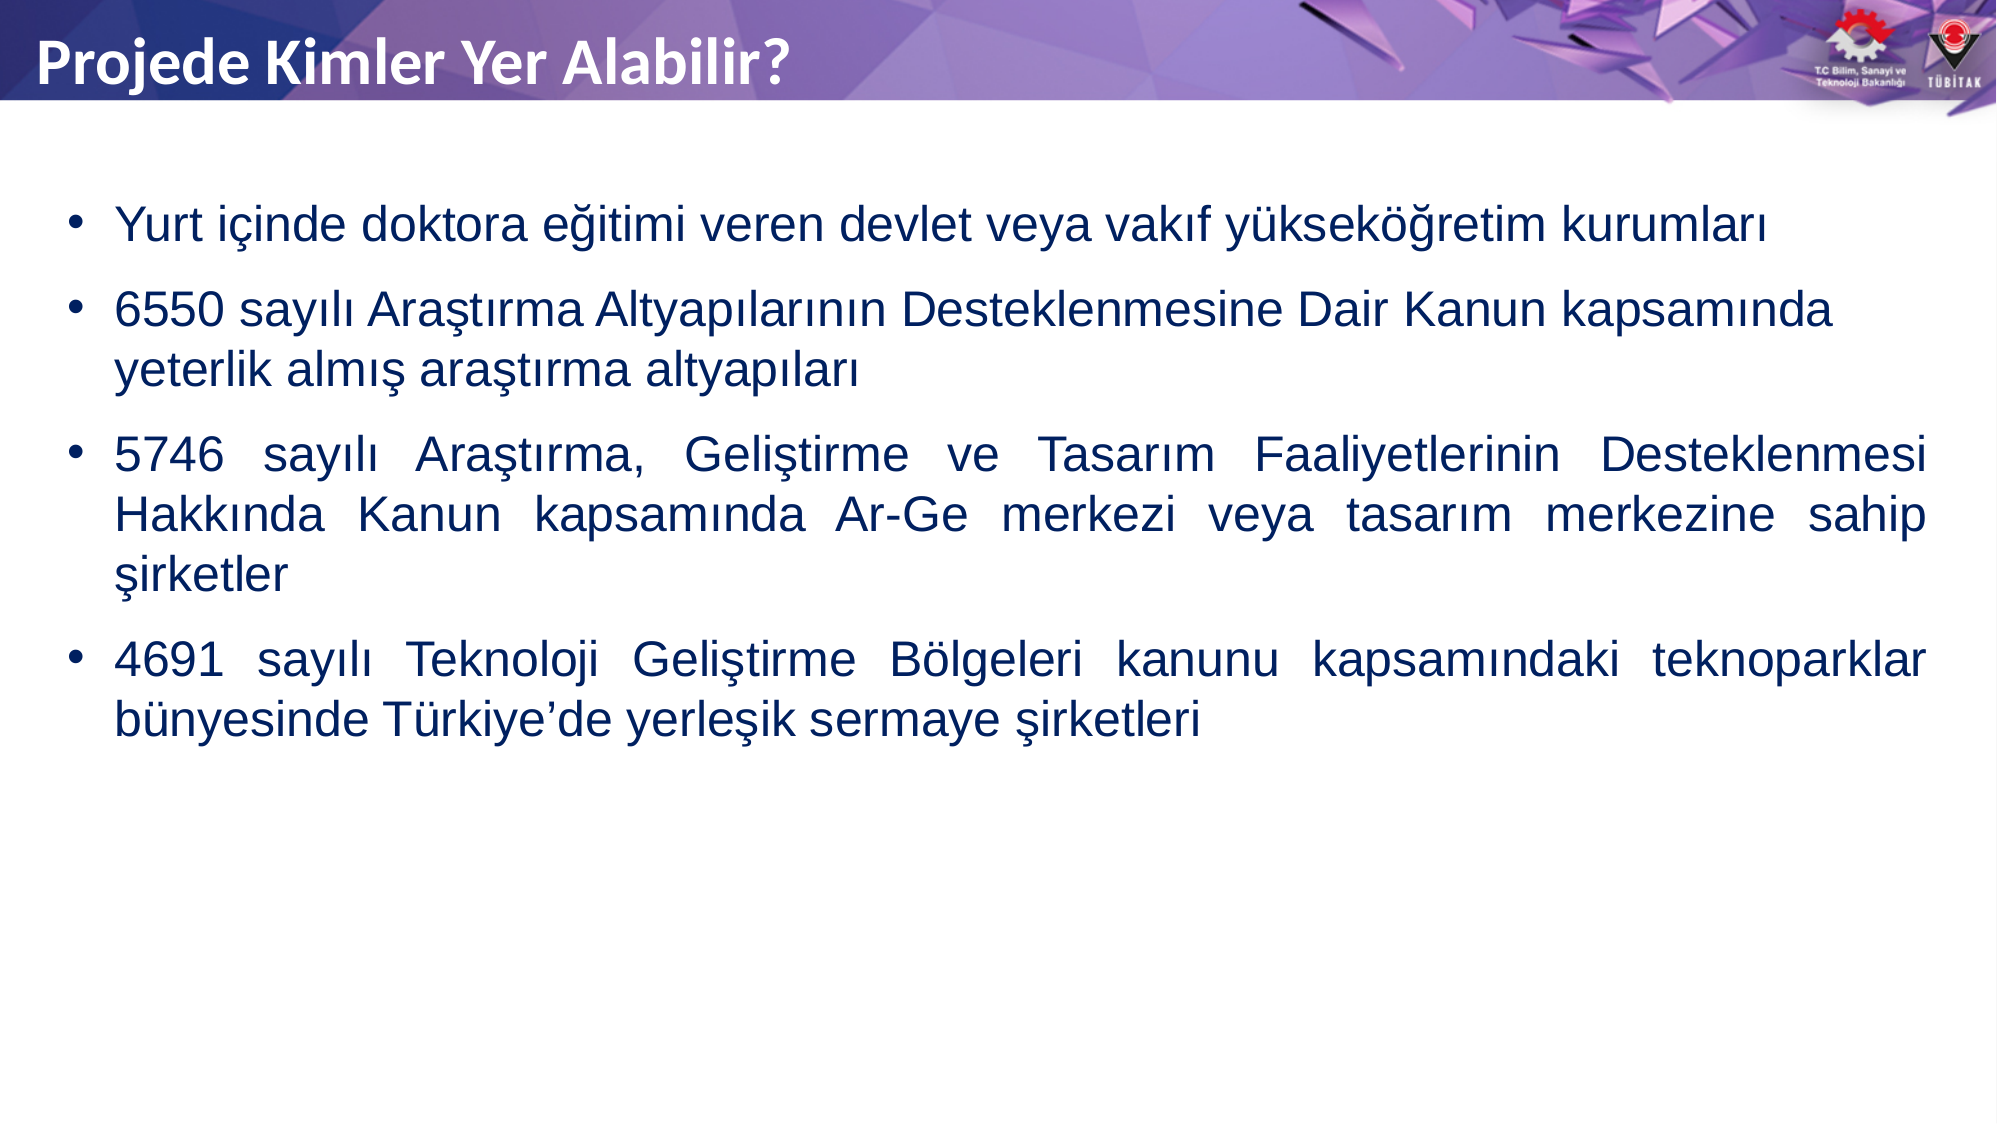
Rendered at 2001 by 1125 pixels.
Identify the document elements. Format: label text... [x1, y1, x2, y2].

text_box Yurt içinde doktora eğitimi veren devlet veya vakıf yükseköğretim kurumları 6550 sayılı Araştırma Altyapılarının Desteklenmesine Dair Kanun kapsamında yeterlik almış araştırma altyapıları 5746 sayılı Araştırma, Geliştirme ve Tasarım Faaliyetlerinin Desteklenmesi Hakkında Kanun kapsamında Ar-Ge merkezi veya tasarım merkezine sahip şirketler 4691 sayılı Teknoloji Geliştirme Bölgeleri kanunu kapsamındaki teknoparklar bünyesinde Türkiye’de yerleşik sermaye şirketleri [52, 184, 1943, 840]
picture [0, 0, 1999, 1125]
title Projede Kimler Yer Alabilir? [21, 0, 1723, 116]
